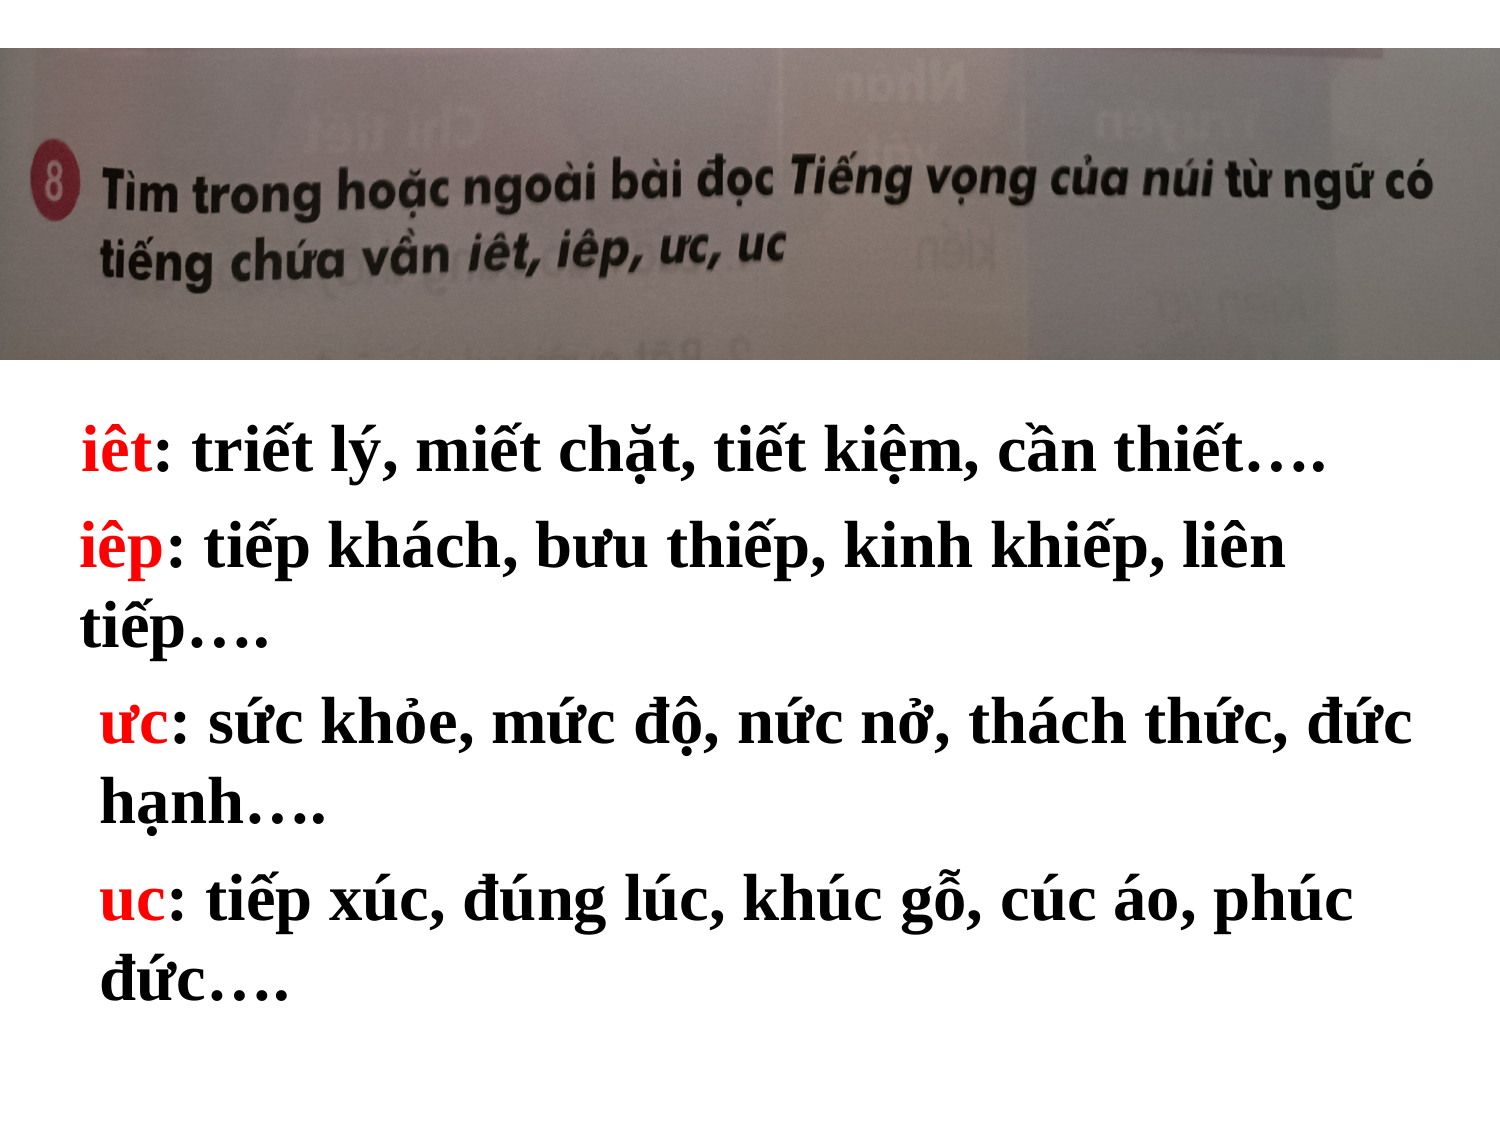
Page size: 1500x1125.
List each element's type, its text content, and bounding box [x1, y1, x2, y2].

text_box uc: tiếp xúc, đúng lúc, khúc gỗ, cúc áo, phúc đức…. [84, 846, 1451, 1022]
text_box ưc: sức khỏe, mức độ, nức nở, thách thức, đức hạnh…. [84, 669, 1451, 845]
text_box iêt: triết lý, miết chặt, tiết kiệm, cần thiết…. [67, 397, 1433, 492]
text_box iêp: tiếp khách, bưu thiếp, kinh khiếp, liên tiếp…. [64, 493, 1431, 668]
picture [0, 48, 1500, 360]
